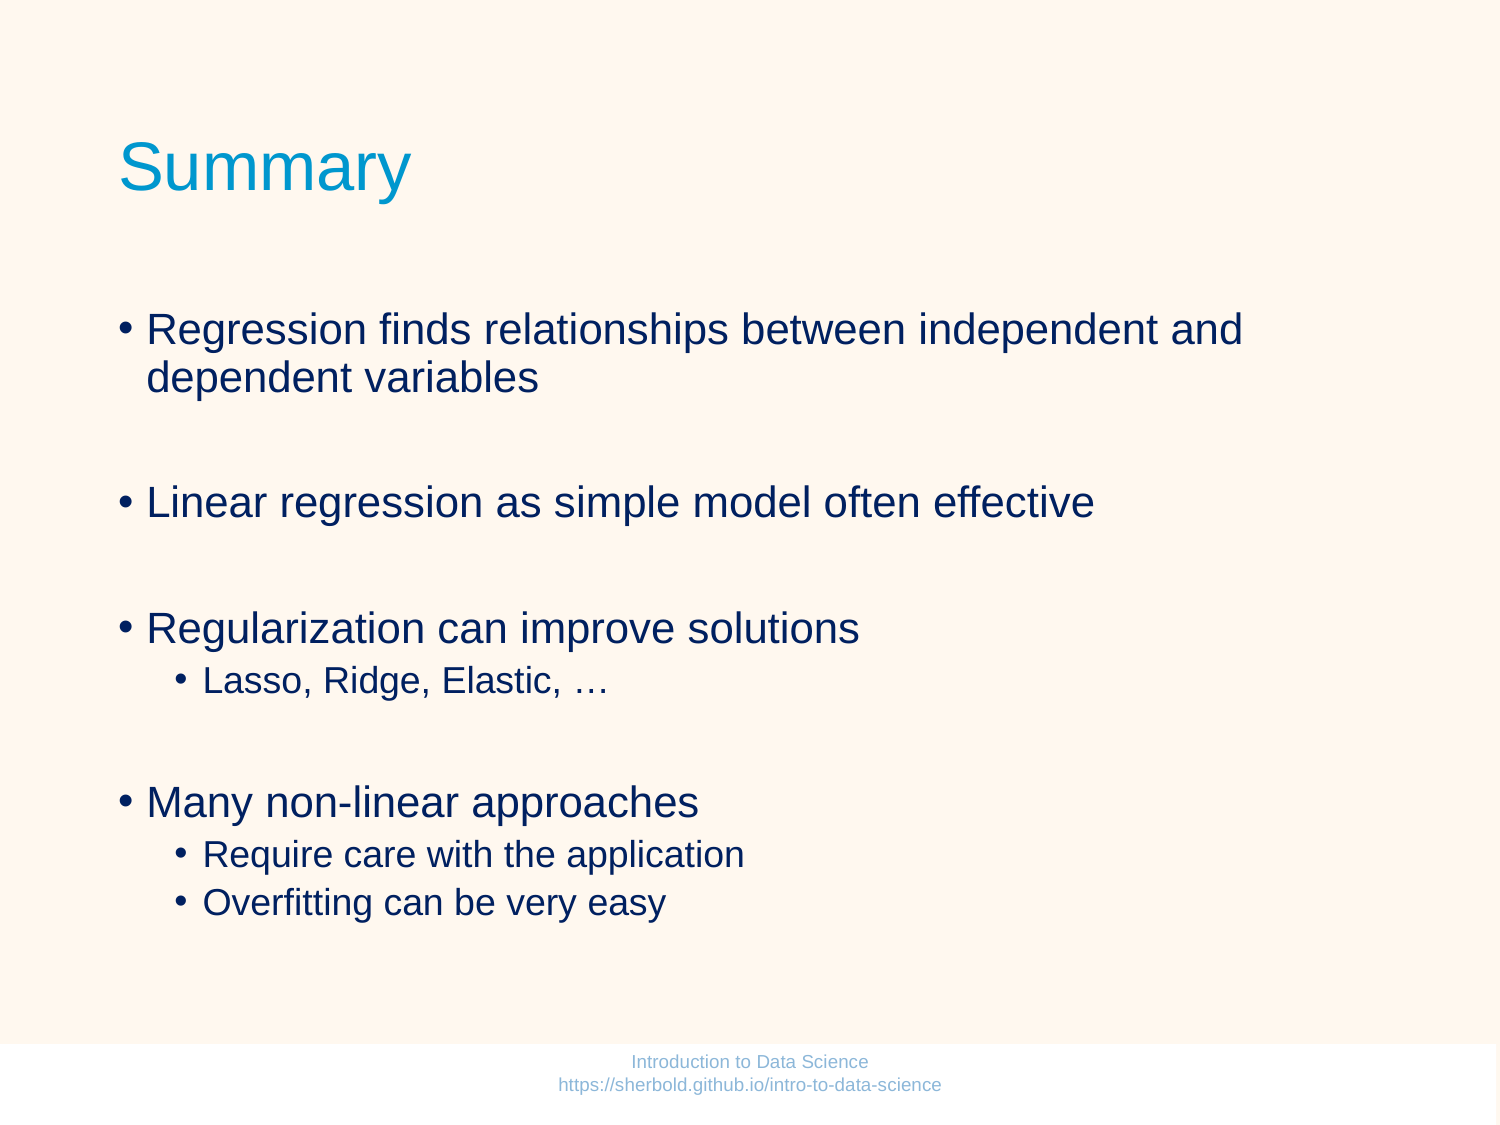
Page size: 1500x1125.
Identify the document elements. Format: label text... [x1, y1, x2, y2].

title Summary [103, 59, 1397, 278]
list Regression finds relationships between independent and dependent variables Linear regression as simple model often effective Regularization can improve solutions Lasso, Ridge, Elastic, … Many non-linear approaches Require care with the application Overfitting can be very easy [103, 299, 1397, 1014]
footer Introduction to Data Science https://sherbold.github.io/intro-to-data-science [496, 1042, 1004, 1103]
